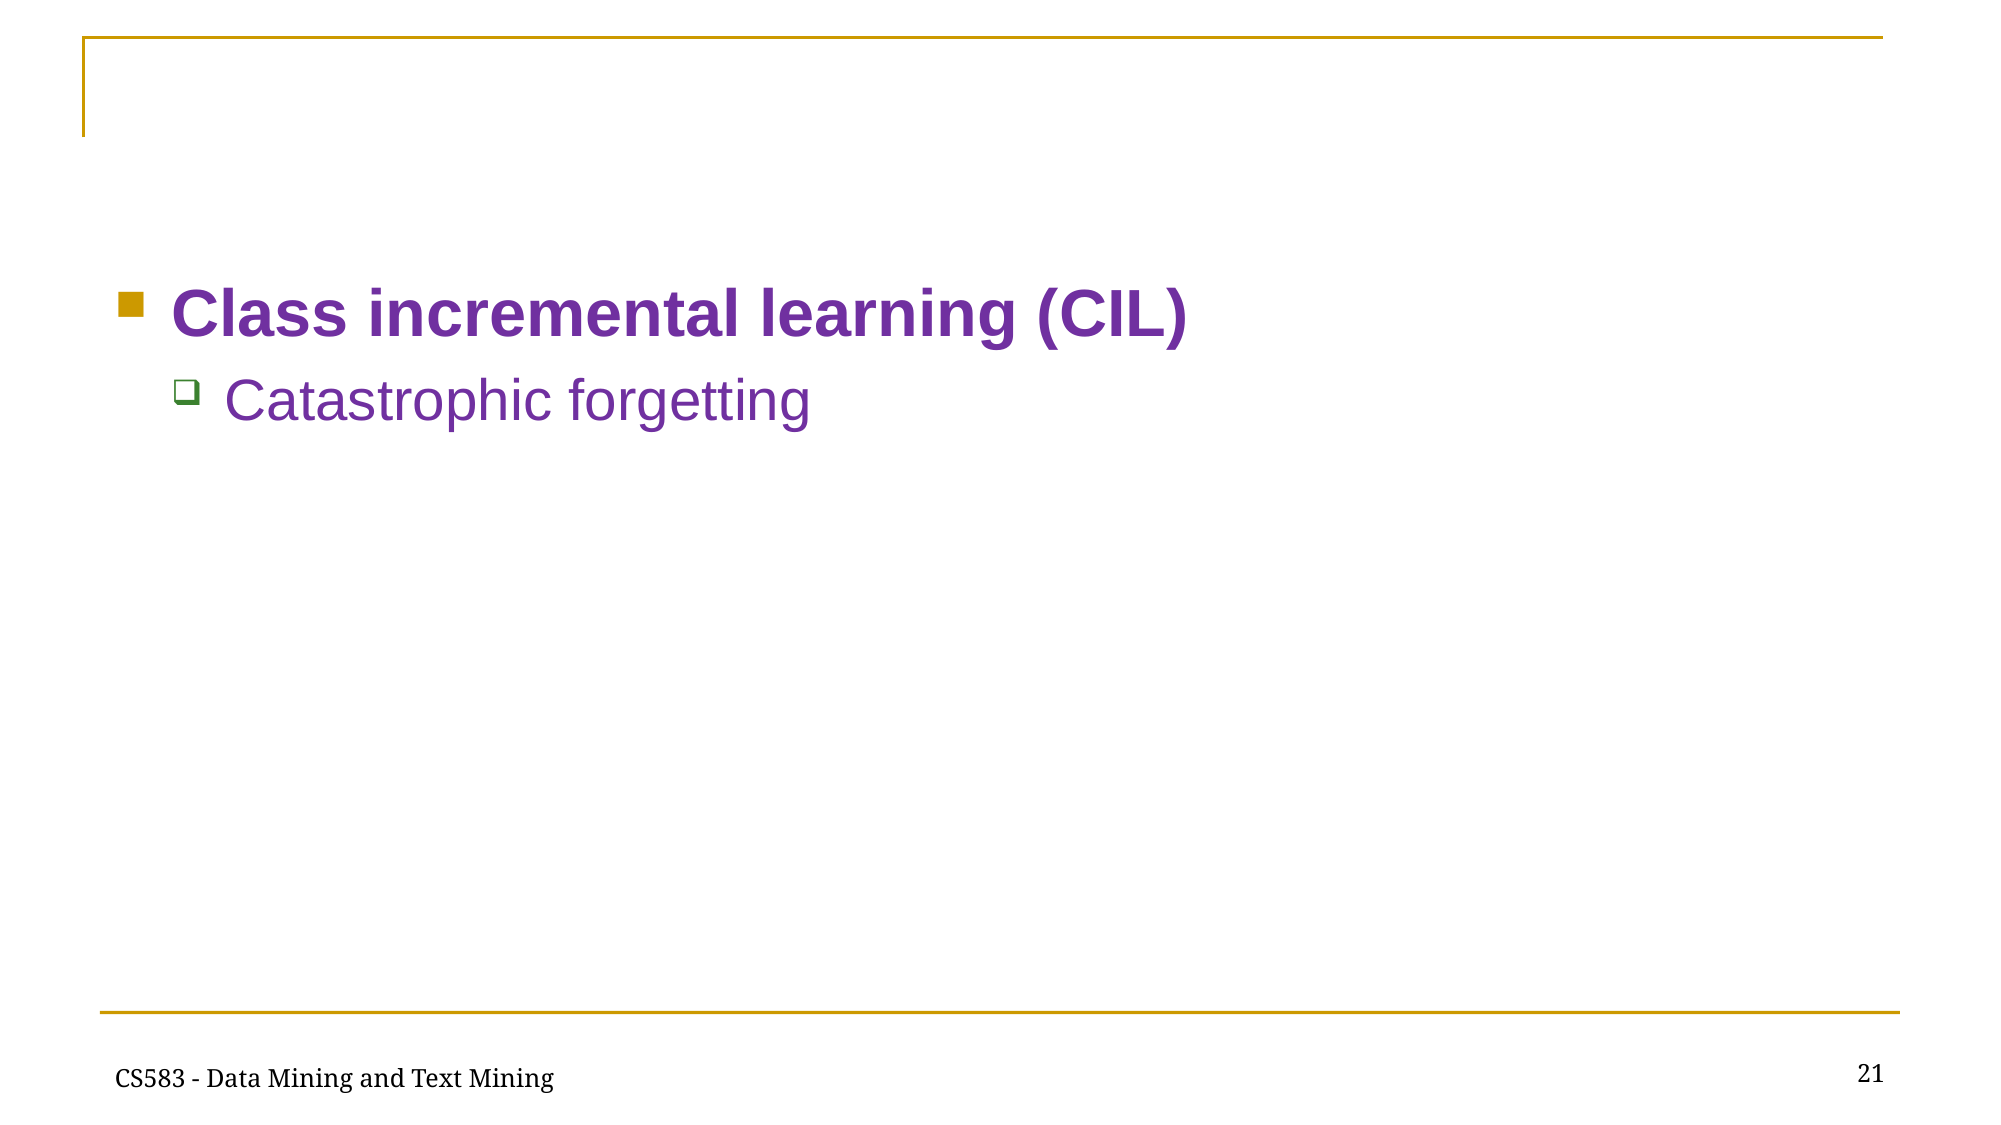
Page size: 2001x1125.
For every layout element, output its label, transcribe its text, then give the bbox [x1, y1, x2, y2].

list Class incremental learning (CIL) Catastrophic forgetting [99, 262, 1900, 1006]
slide_number 21 [1433, 1023, 1901, 1100]
footer CS583 - Data Mining and Text Mining [99, 1024, 1317, 1101]
